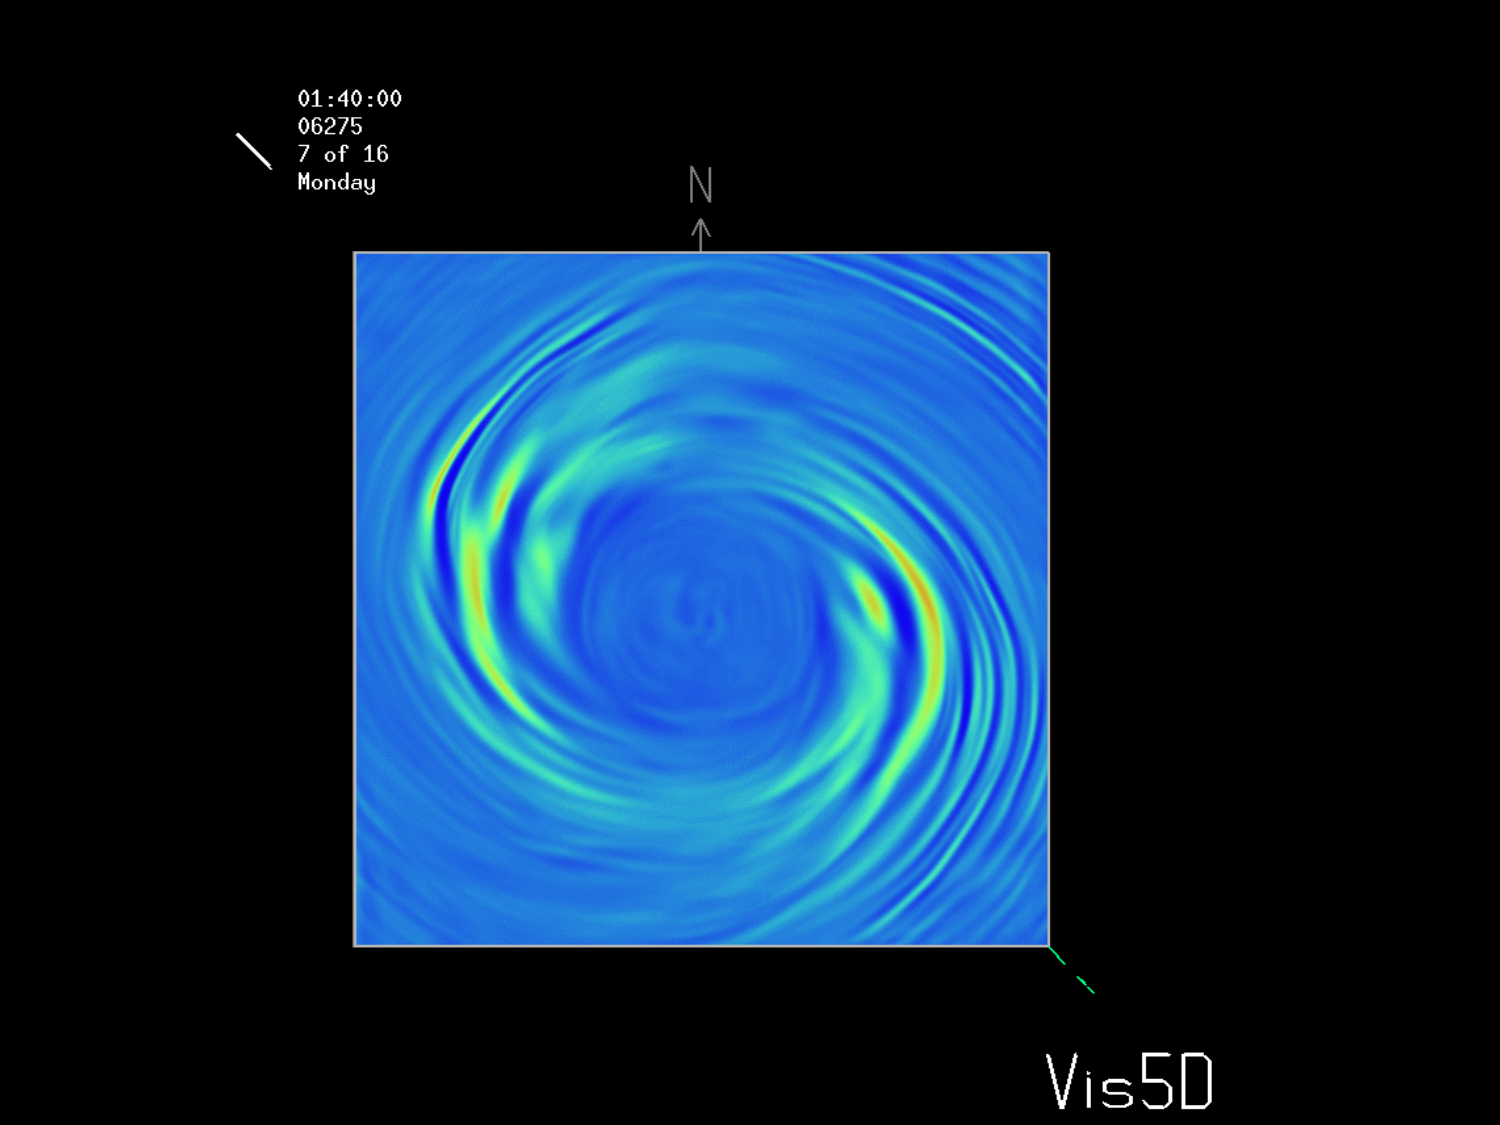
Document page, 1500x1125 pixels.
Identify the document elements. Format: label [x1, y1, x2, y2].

picture [174, 74, 1226, 1125]
